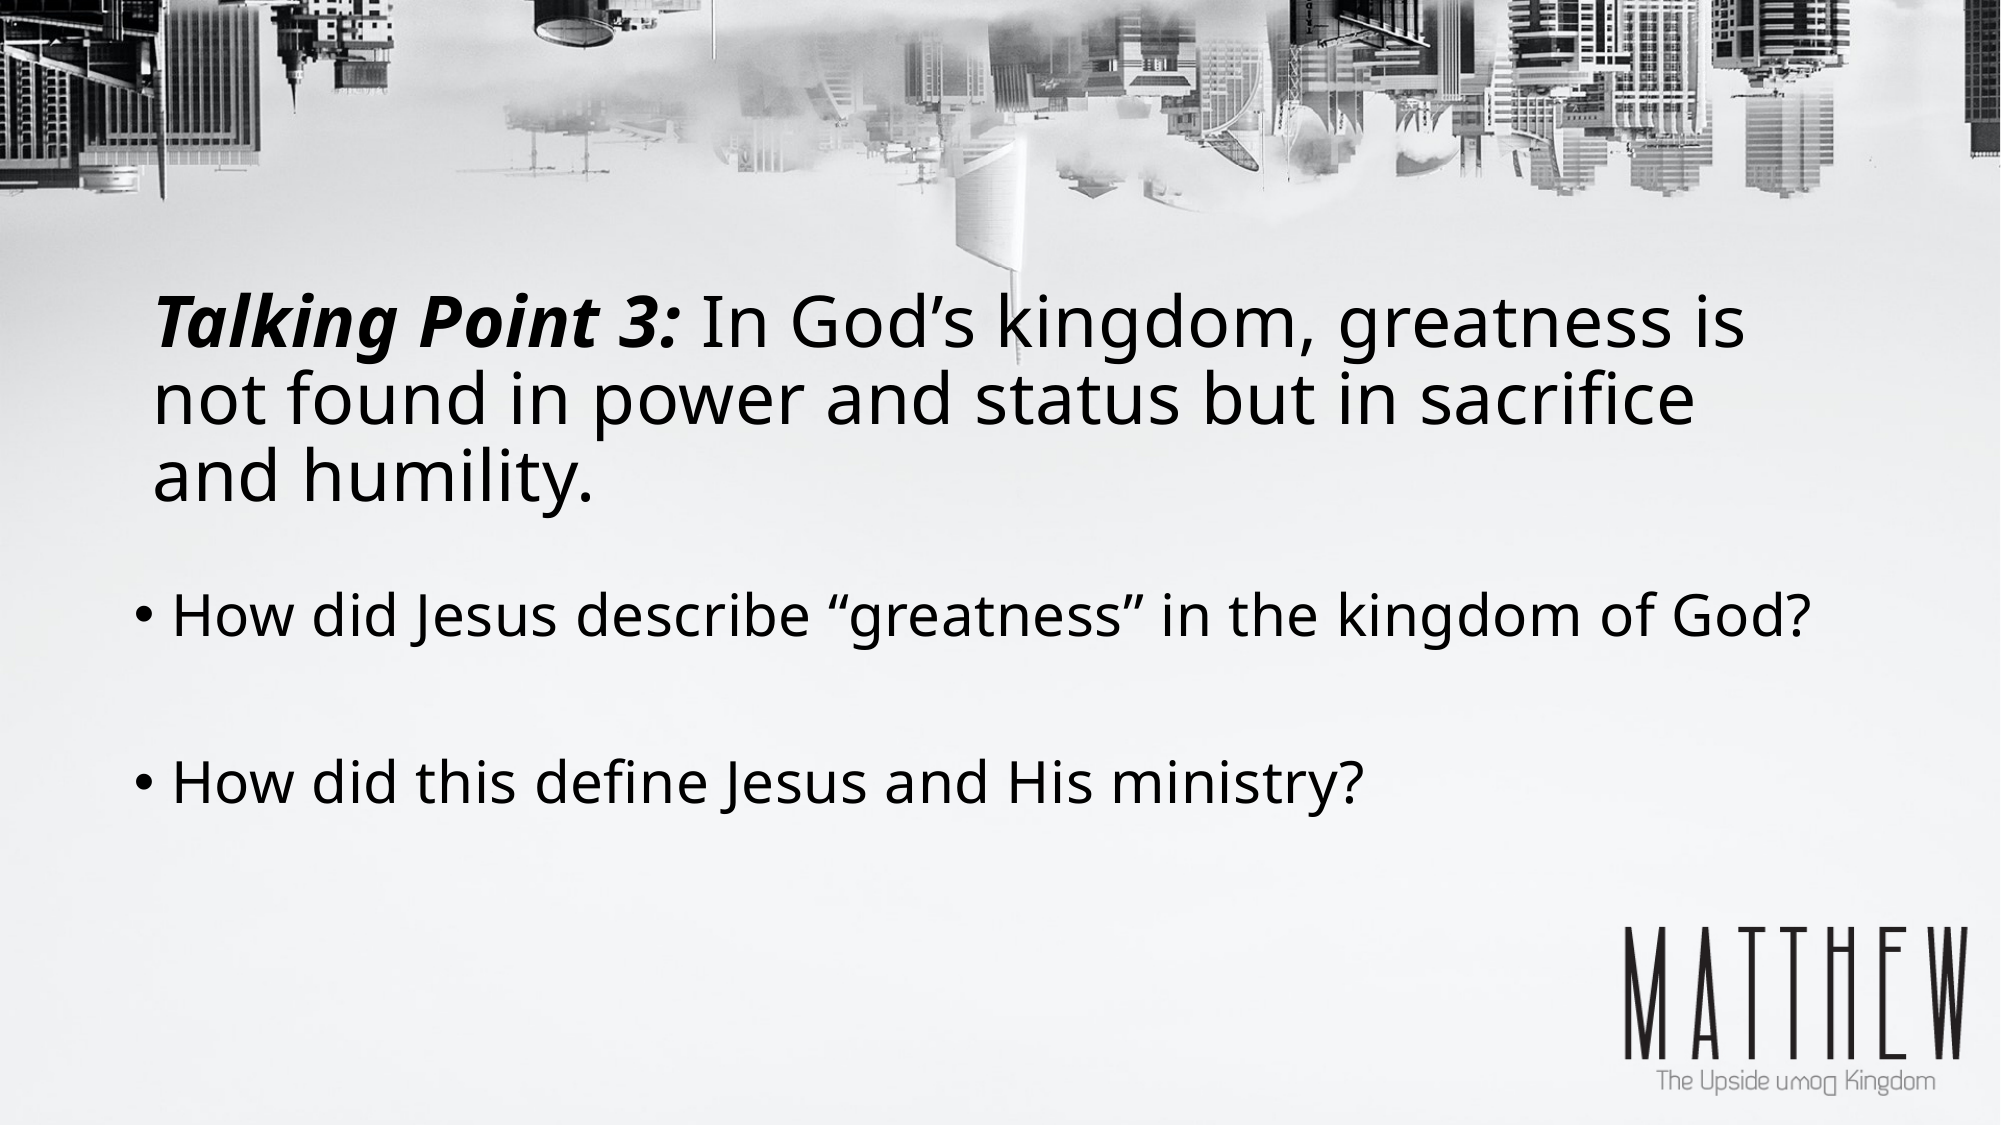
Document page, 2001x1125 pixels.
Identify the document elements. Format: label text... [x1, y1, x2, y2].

title Talking Point 3: In God’s kingdom, greatness is not found in power and status but in sacrifice and humility. [137, 277, 1863, 525]
list How did Jesus describe “greatness” in the kingdom of God? How did this define Jesus and His ministry? [118, 578, 1844, 1125]
picture [0, 0, 2001, 1125]
